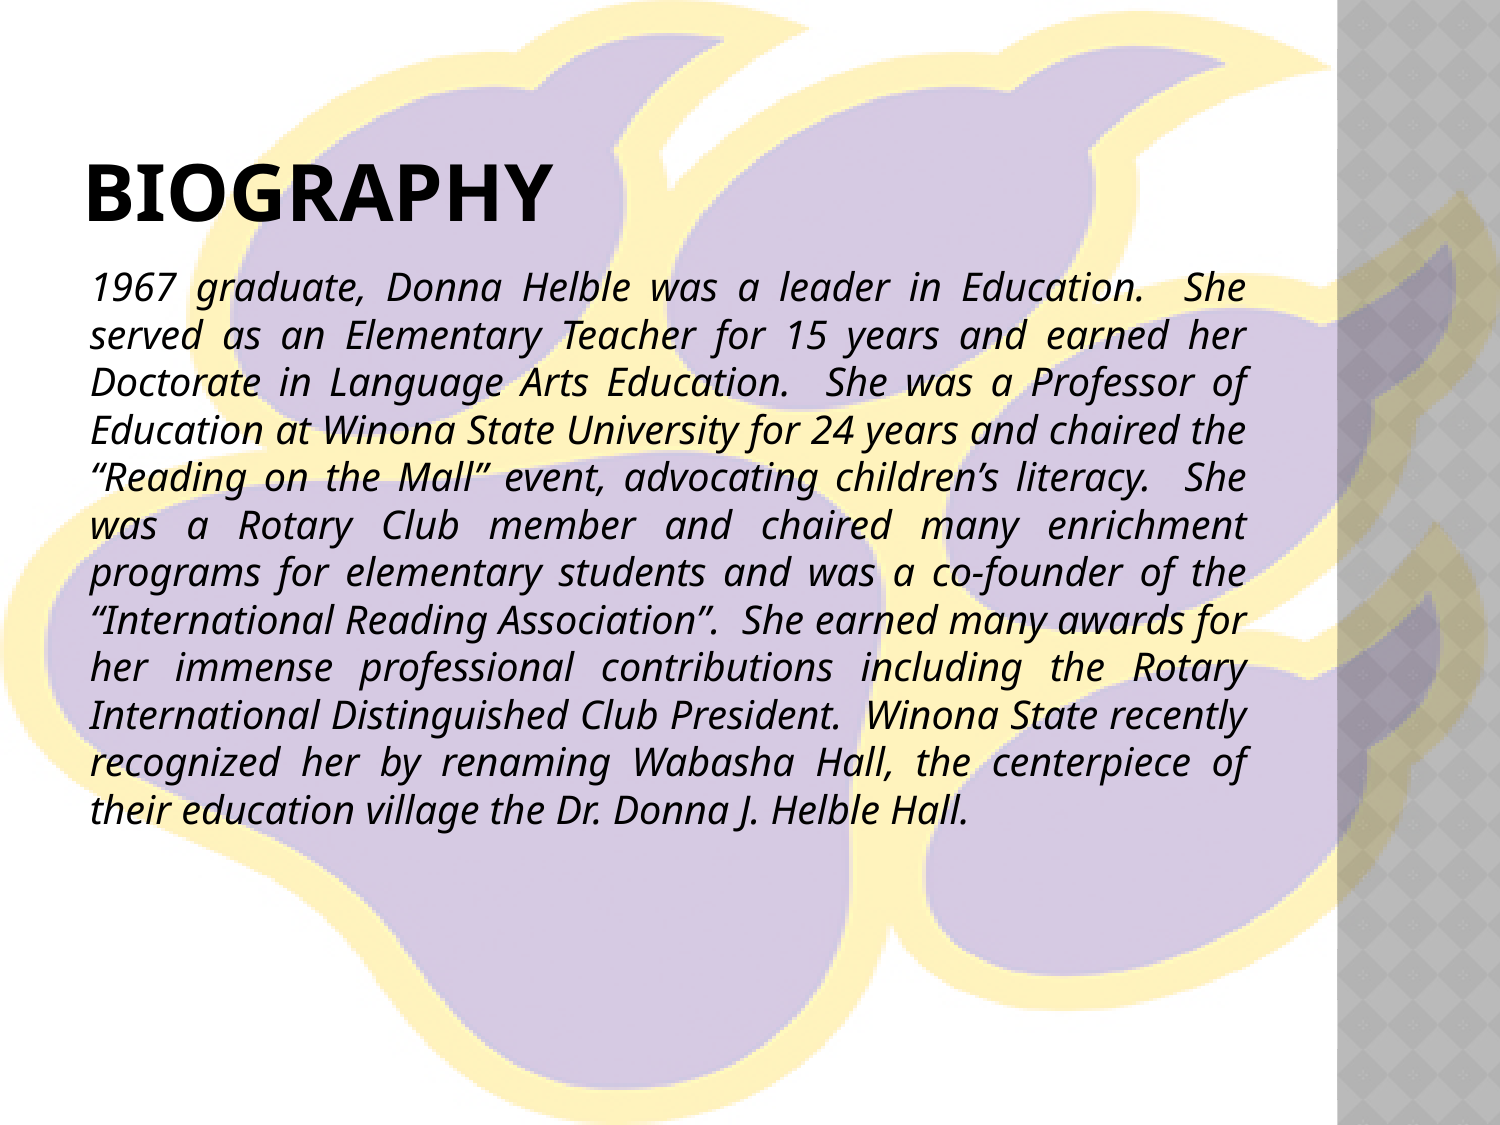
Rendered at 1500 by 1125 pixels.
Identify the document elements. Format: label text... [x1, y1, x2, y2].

list 1967 graduate, Donna Helble was a leader in Education. She served as an Elementary Teacher for 15 years and earned her Doctorate in Language Arts Education. She was a Professor of Education at Winona State University for 24 years and chaired the “Reading on the Mall” event, advocating children’s literacy. She was a Rotary Club member and chaired many enrichment programs for elementary students and was a co-founder of the “International Reading Association”. She earned many awards for her immense professional contributions including the Rotary International Distinguished Club President. Winona State recently recognized her by renaming Wabasha Hall, the centerpiece of their education village the Dr. Donna J. Helble Hall. [75, 254, 1263, 1050]
title Biography [75, 50, 1263, 238]
